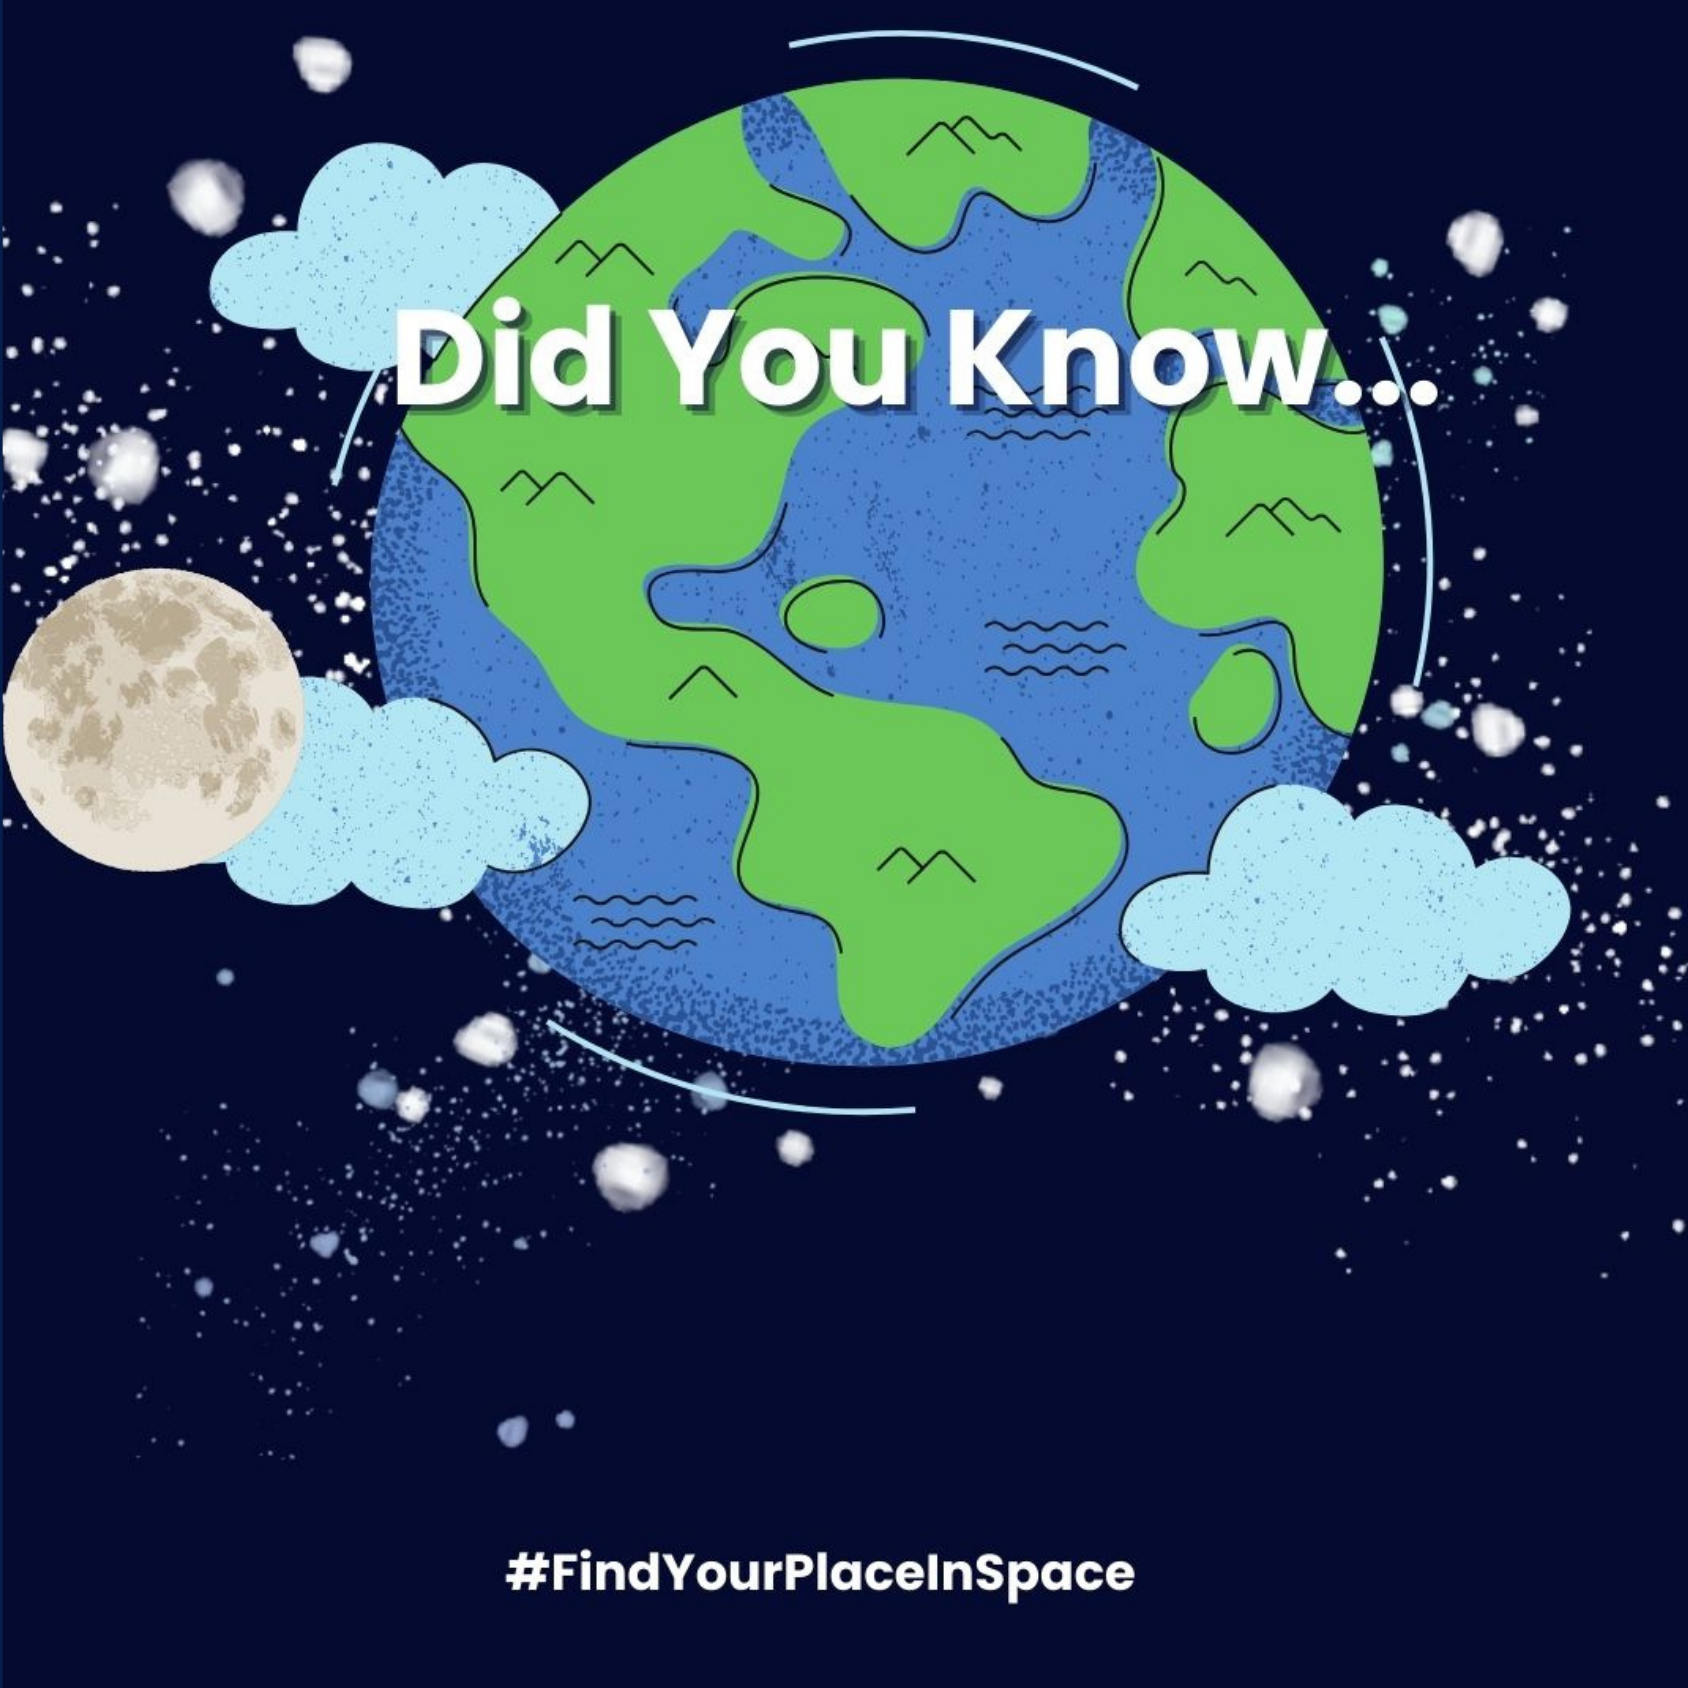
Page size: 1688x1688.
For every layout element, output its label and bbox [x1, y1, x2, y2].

text_box [2, 0, 1688, 1688]
